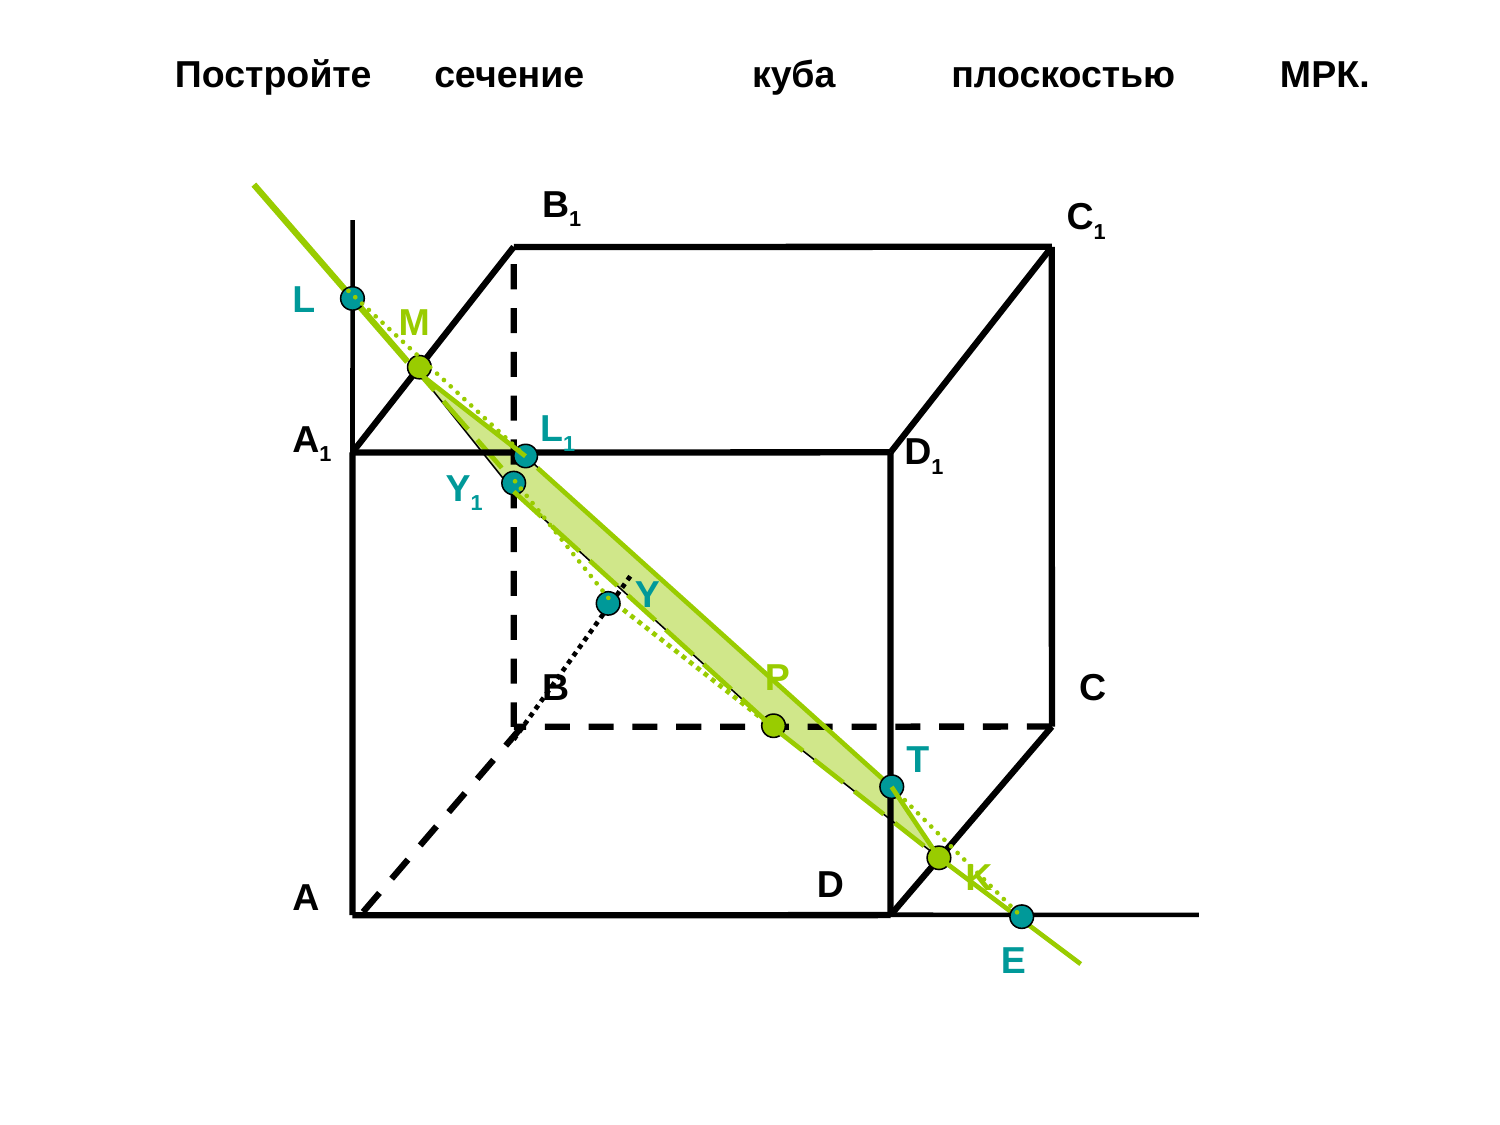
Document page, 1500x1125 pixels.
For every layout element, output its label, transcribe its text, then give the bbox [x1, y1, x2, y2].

text_box Постройте сечение куба плоскостью МPК. [160, 42, 1385, 103]
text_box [277, 172, 1153, 927]
text_box E [986, 934, 1069, 989]
